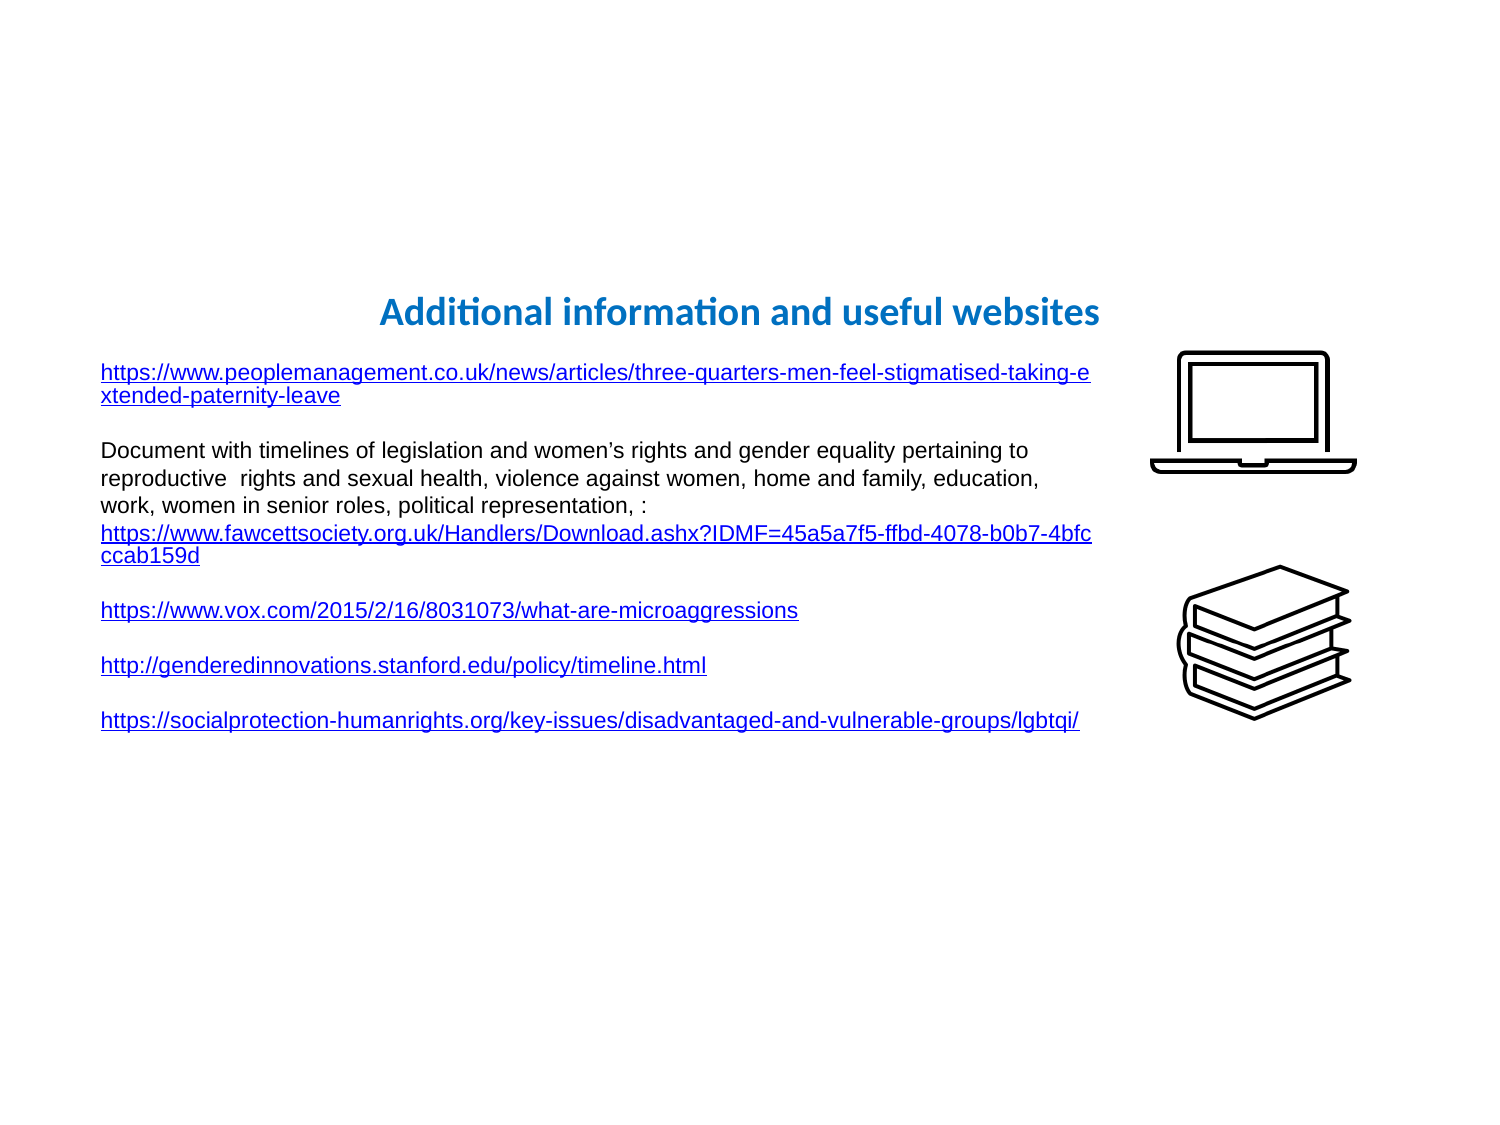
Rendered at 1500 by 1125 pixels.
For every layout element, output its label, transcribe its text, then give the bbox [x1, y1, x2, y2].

picture [1170, 548, 1361, 739]
title Additional information and useful websites [93, 276, 1387, 440]
list [76, 303, 1119, 713]
picture [1144, 303, 1361, 520]
text_box https://www.peoplemanagement.co.uk/news/articles/three-quarters-men-feel-stigmatised-taking-extended-paternity-leave Document with timelines of legislation and women’s rights and gender equality pertaining to reproductive rights and sexual health, violence against women, home and family, education, work, women in senior roles, political representation, : https://www.fawcettsociety.org.uk/Handlers/Download.ashx?IDMF=45a5a7f5-ffbd-4078-b0b7-4bfcccab159d https://www.vox.com/2015/2/16/8031073/what-are-microaggressions http://genderedinnovations.stanford.edu/policy/timeline.html https://socialprotection-humanrights.org/key-issues/disadvantaged-and-vulnerable-groups/lgbtqi/ [85, 324, 1110, 695]
